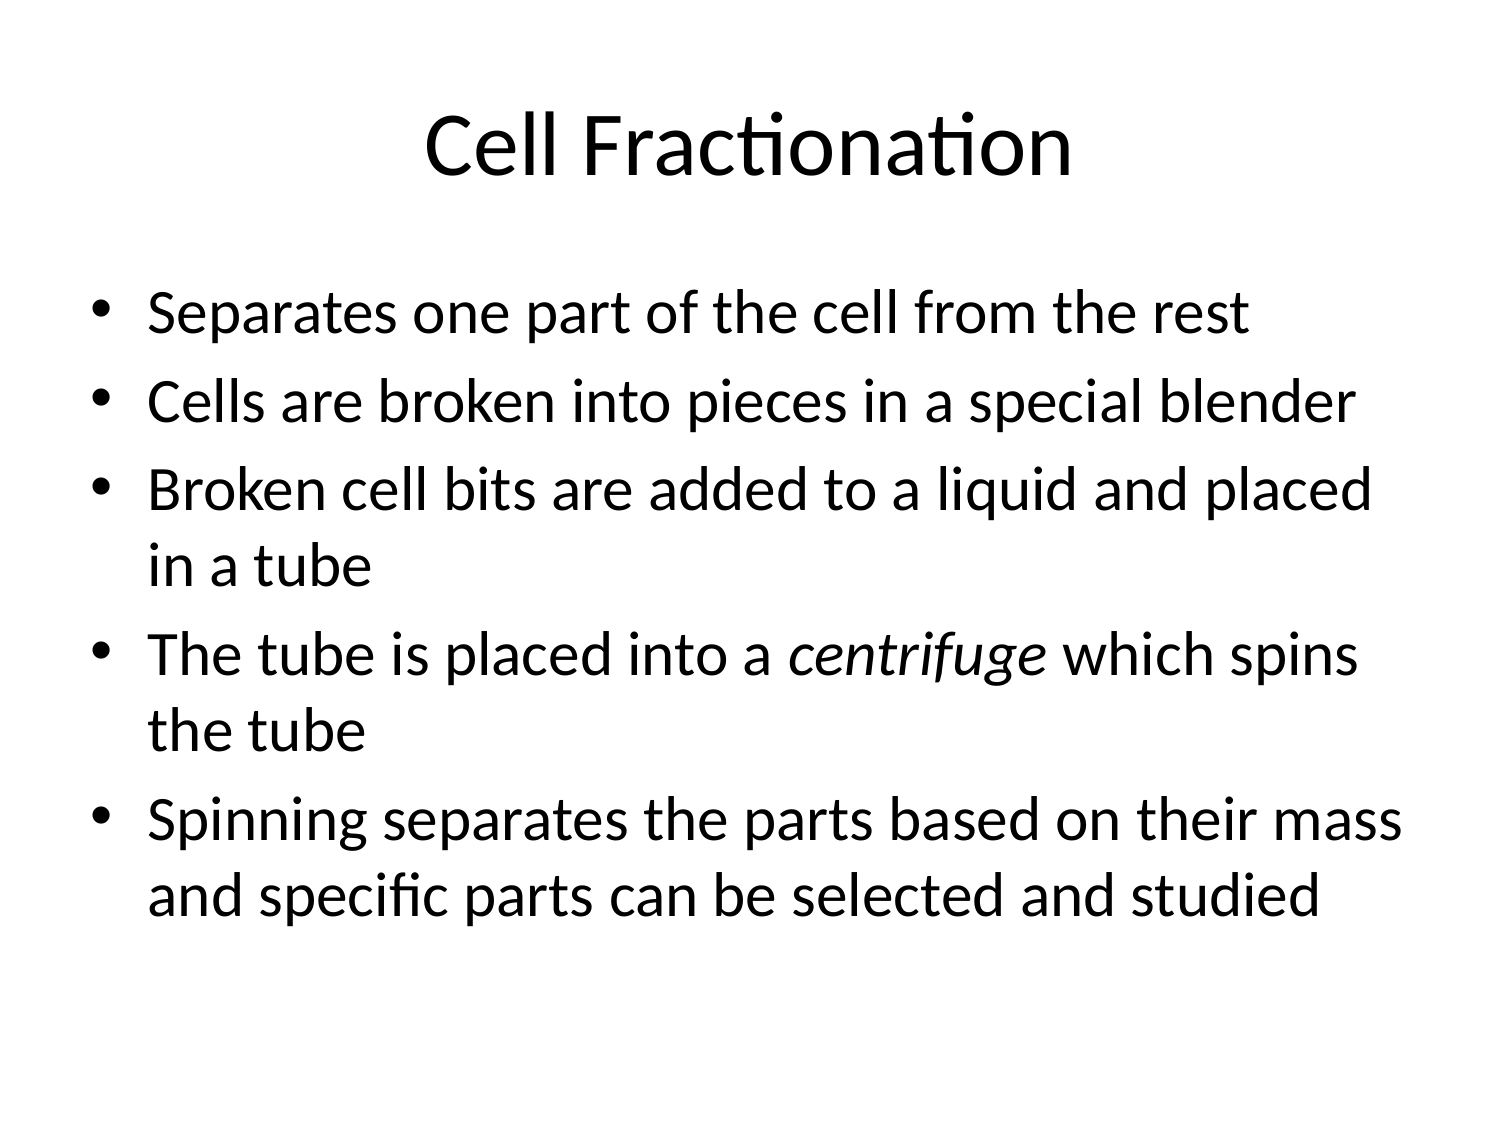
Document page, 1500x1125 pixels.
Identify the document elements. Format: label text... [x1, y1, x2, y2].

title Cell Fractionation [75, 45, 1425, 233]
list Separates one part of the cell from the rest Cells are broken into pieces in a special blender Broken cell bits are added to a liquid and placed in a tube The tube is placed into a centrifuge which spins the tube Spinning separates the parts based on their mass and specific parts can be selected and studied [75, 262, 1425, 1005]
